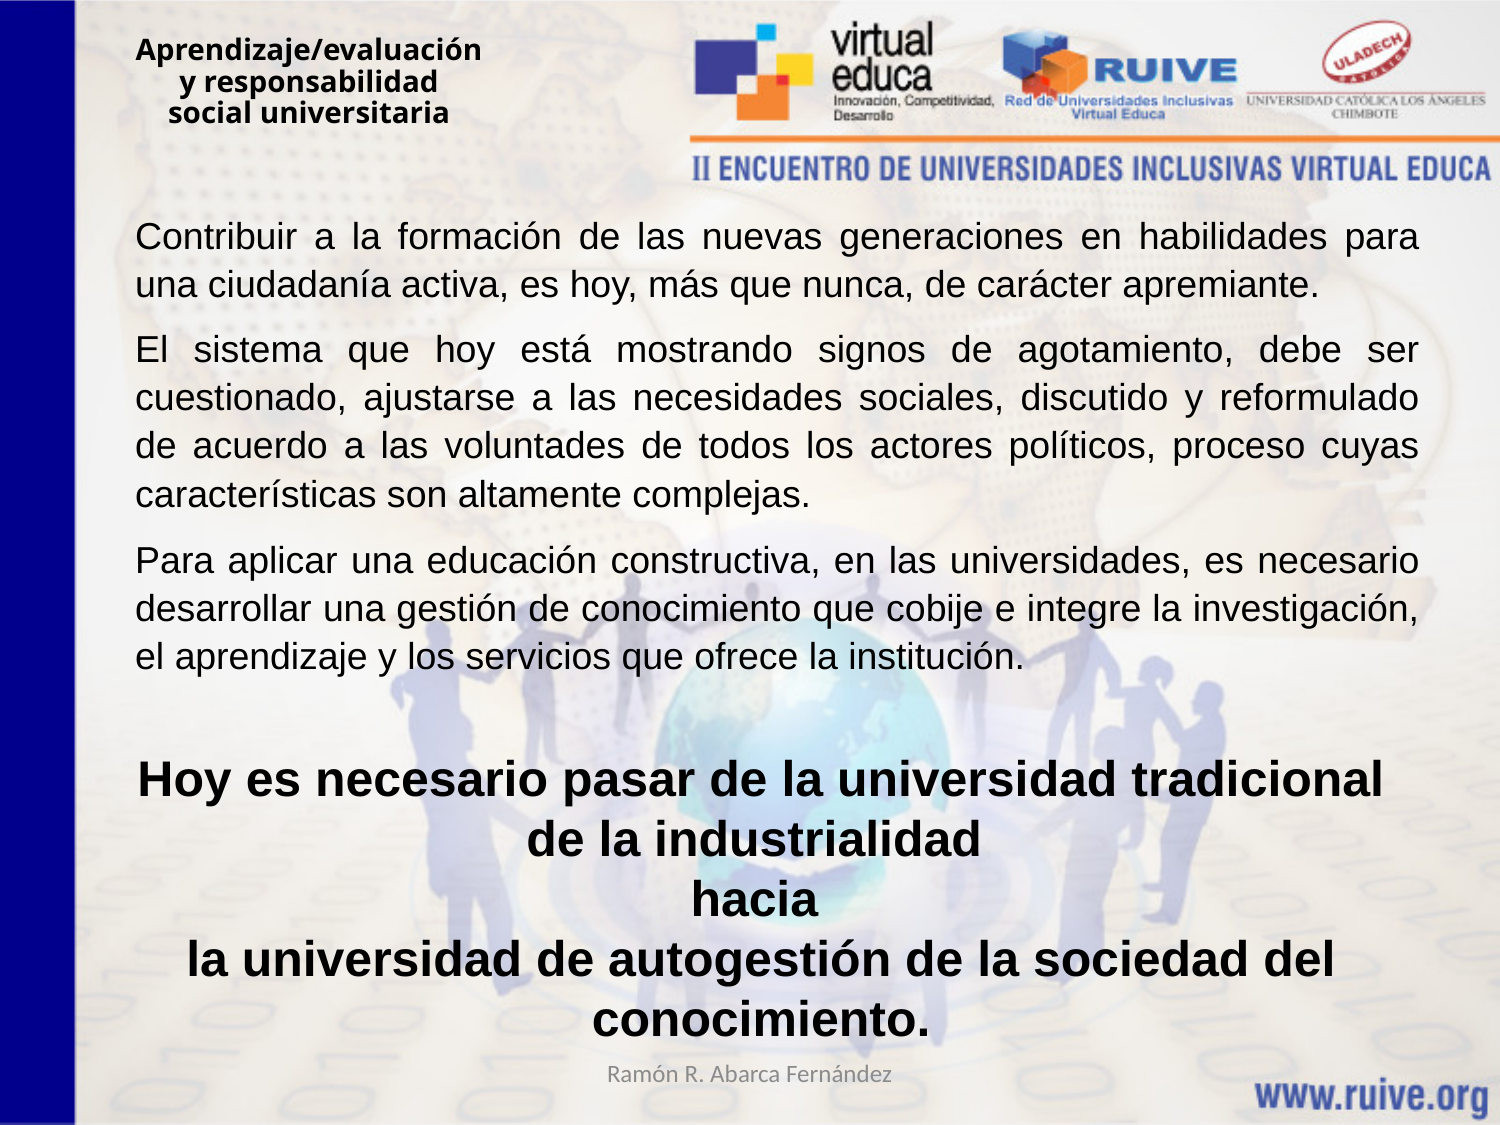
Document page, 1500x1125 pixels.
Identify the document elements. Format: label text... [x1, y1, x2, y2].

footer Ramón R. Abarca Fernández [496, 1042, 1004, 1103]
text_box Contribuir a la formación de las nuevas generaciones en habilidades para una ciudadanía activa, es hoy, más que nunca, de carácter apremiante. El sistema que hoy está mostrando signos de agotamiento, debe ser cuestionado, ajustarse a las necesidades sociales, discutido y reformulado de acuerdo a las voluntades de todos los actores políticos, proceso cuyas características son altamente complejas. [120, 201, 1435, 522]
text_box Hoy es necesario pasar de la universidad tradicional de la industrialidad hacia la universidad de autogestión de la sociedad del conocimiento. [120, 738, 1403, 1054]
picture [0, 0, 1500, 1125]
text_box Aprendizaje/evaluación y responsabilidad social universitaria [120, 21, 498, 144]
text_box Para aplicar una educación constructiva, en las universidades, es necesario desarrollar una gestión de conocimiento que cobije e integre la investigación, el aprendizaje y los servicios que ofrece la institución. [120, 525, 1435, 685]
